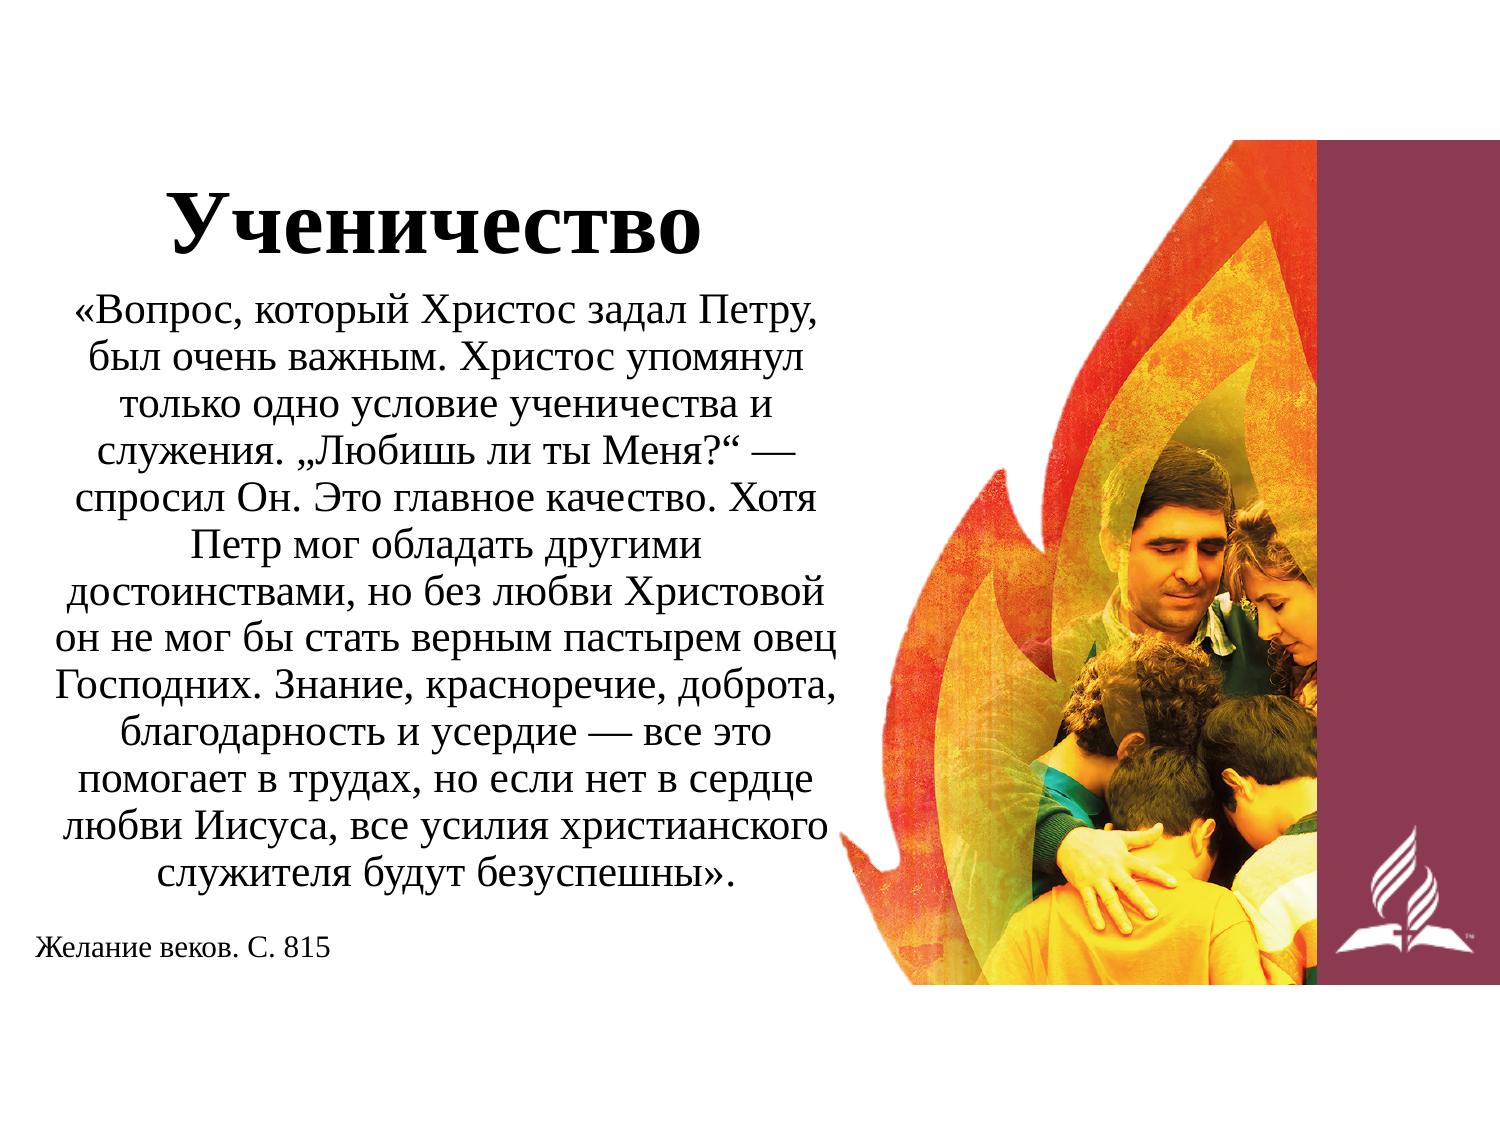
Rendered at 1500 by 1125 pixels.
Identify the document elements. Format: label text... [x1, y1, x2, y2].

picture [827, 140, 1500, 985]
text_box Желание веков. С. 815 [24, 910, 827, 985]
title Ученичество [149, 142, 827, 278]
list «Вопрос, который Христос задал Петру, был очень важным. Христос упомянул только одно условие ученичества и служения. „Любишь ли ты Меня?“ — спросил Он. Это главное качество. Хотя Петр мог обладать другими достоинствами, но без любви Христовой он не мог бы стать верным пастырем овец Господних. Знание, красноречие, доброта, благодарность и усердие — все это помогает в трудах, но если нет в сердце любви Иисуса, все усилия христианского служителя будут безуспешны». [25, 278, 827, 910]
